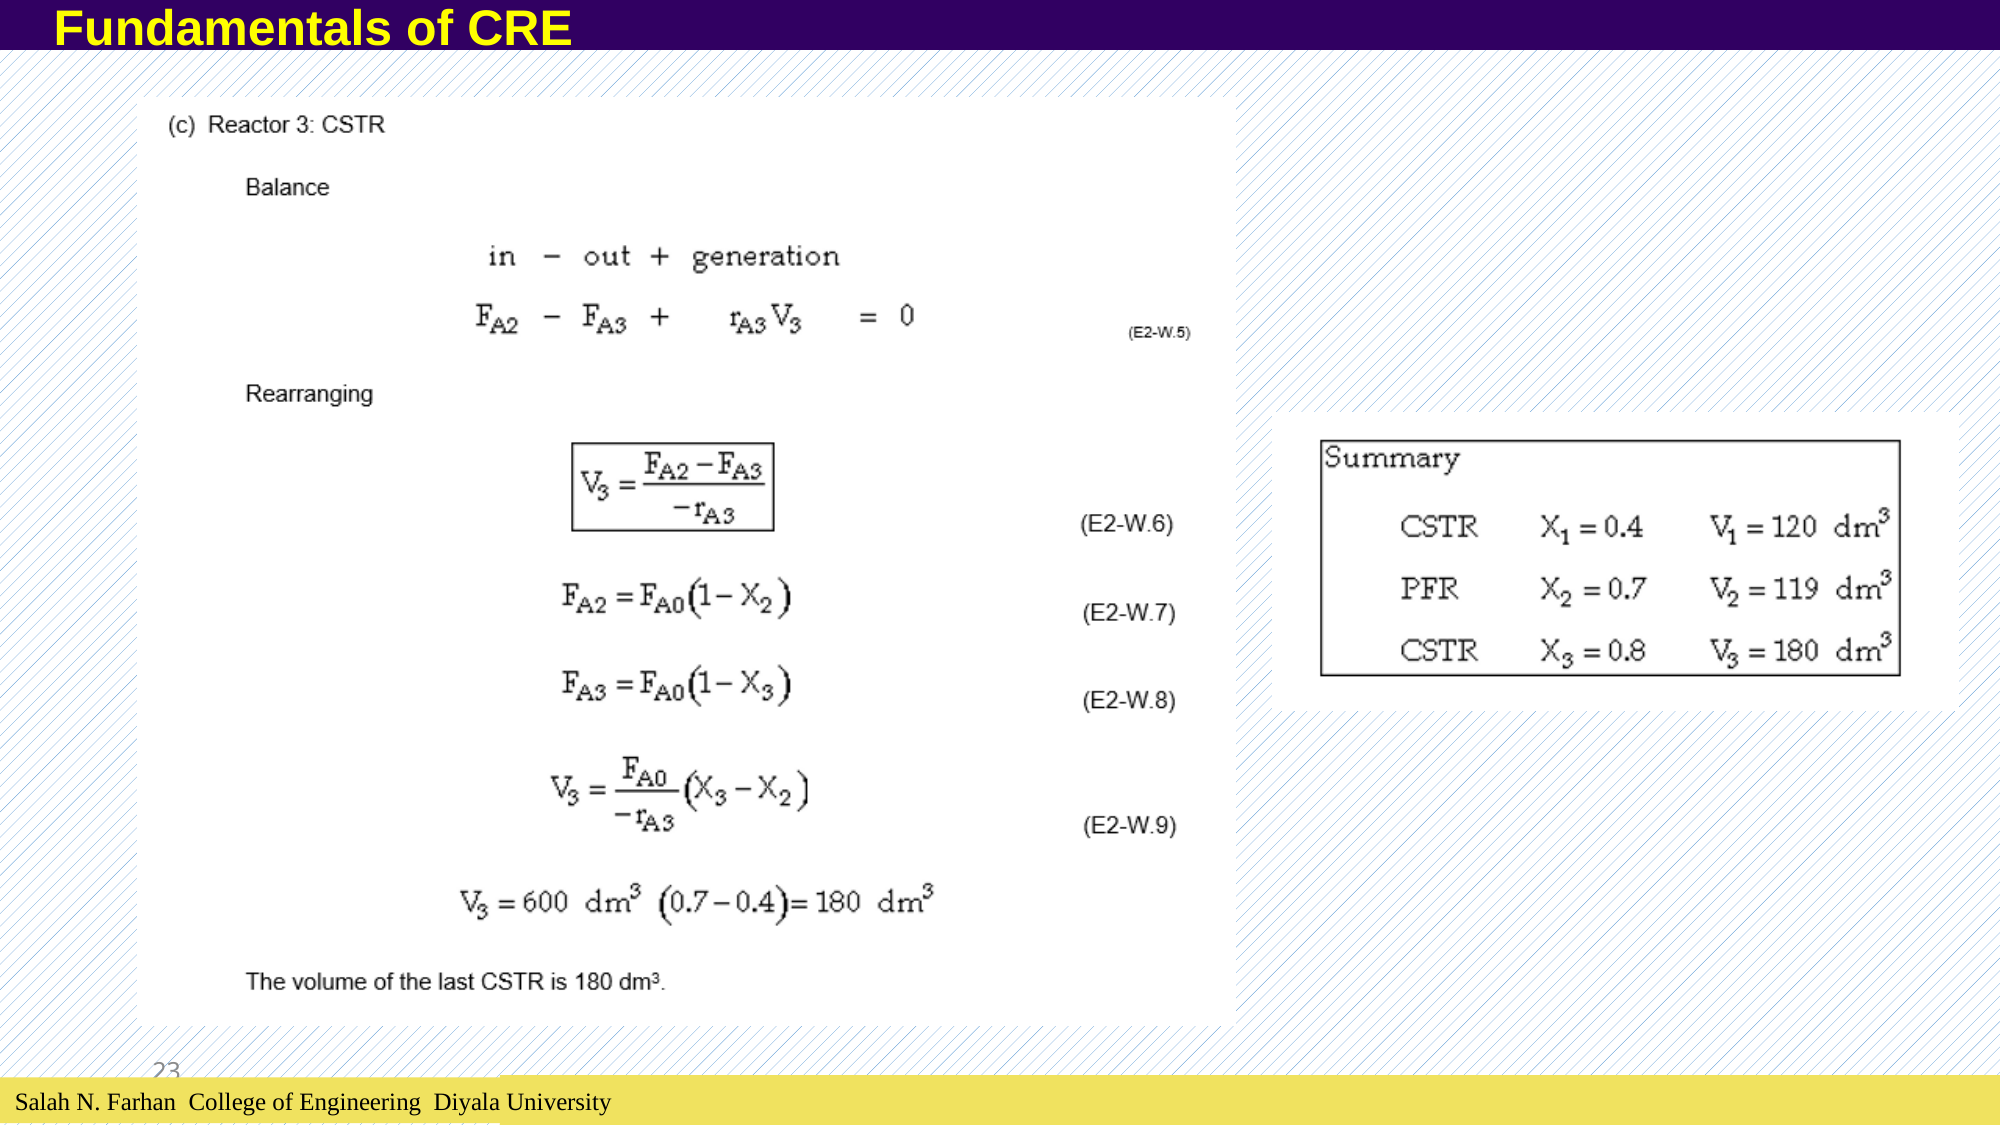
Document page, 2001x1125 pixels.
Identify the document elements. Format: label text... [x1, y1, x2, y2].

slide_number 23 [137, 1042, 588, 1075]
picture [1272, 411, 1959, 711]
text_box Fundamentals of CRE [0, 0, 2000, 50]
picture [137, 97, 1236, 1026]
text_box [0, 1075, 2000, 1125]
